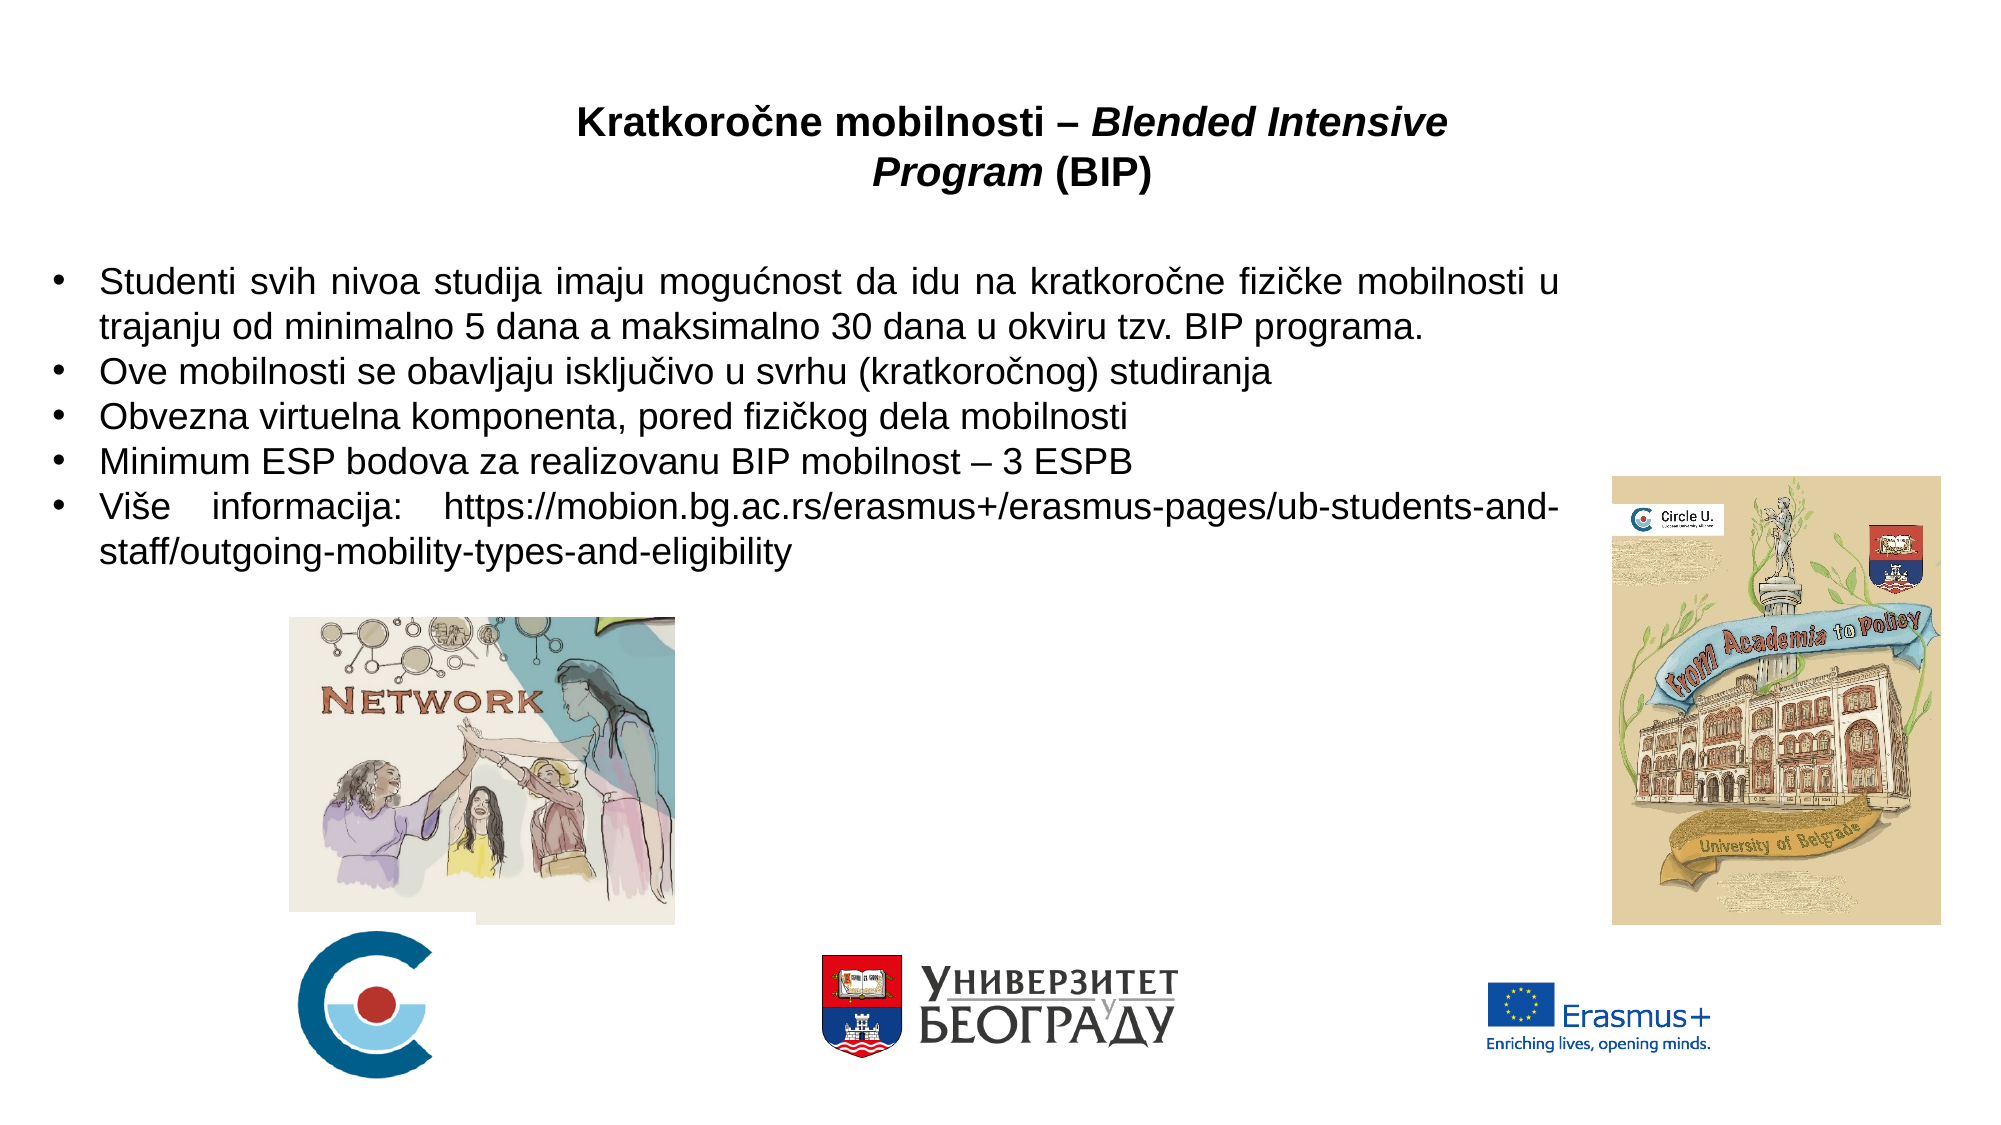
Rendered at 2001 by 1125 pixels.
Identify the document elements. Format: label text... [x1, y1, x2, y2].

text_box Kratkoročne mobilnosti – Blended Intensive Program (BIP) [500, 87, 1525, 203]
picture [1612, 475, 1941, 926]
picture [822, 955, 1178, 1058]
picture [274, 617, 676, 1101]
picture [1480, 978, 1715, 1055]
text_box Studenti svih nivoa studija imaju mogućnost da idu na kratkoročne fizičke mobilnosti u trajanju od minimalno 5 dana a maksimalno 30 dana u okviru tzv. BIP programa. Ove mobilnosti se obavljaju isključivo u svrhu (kratkoročnog) studiranja Obvezna virtuelna komponenta, pored fizičkog dela mobilnosti Minimum ESP bodova za realizovanu BIP mobilnost – 3 ESPB Više informacija: https://mobion.bg.ac.rs/erasmus+/erasmus-pages/ub-students-and-staff/outgoing-mobility-types-and-eligibility [37, 200, 1575, 580]
